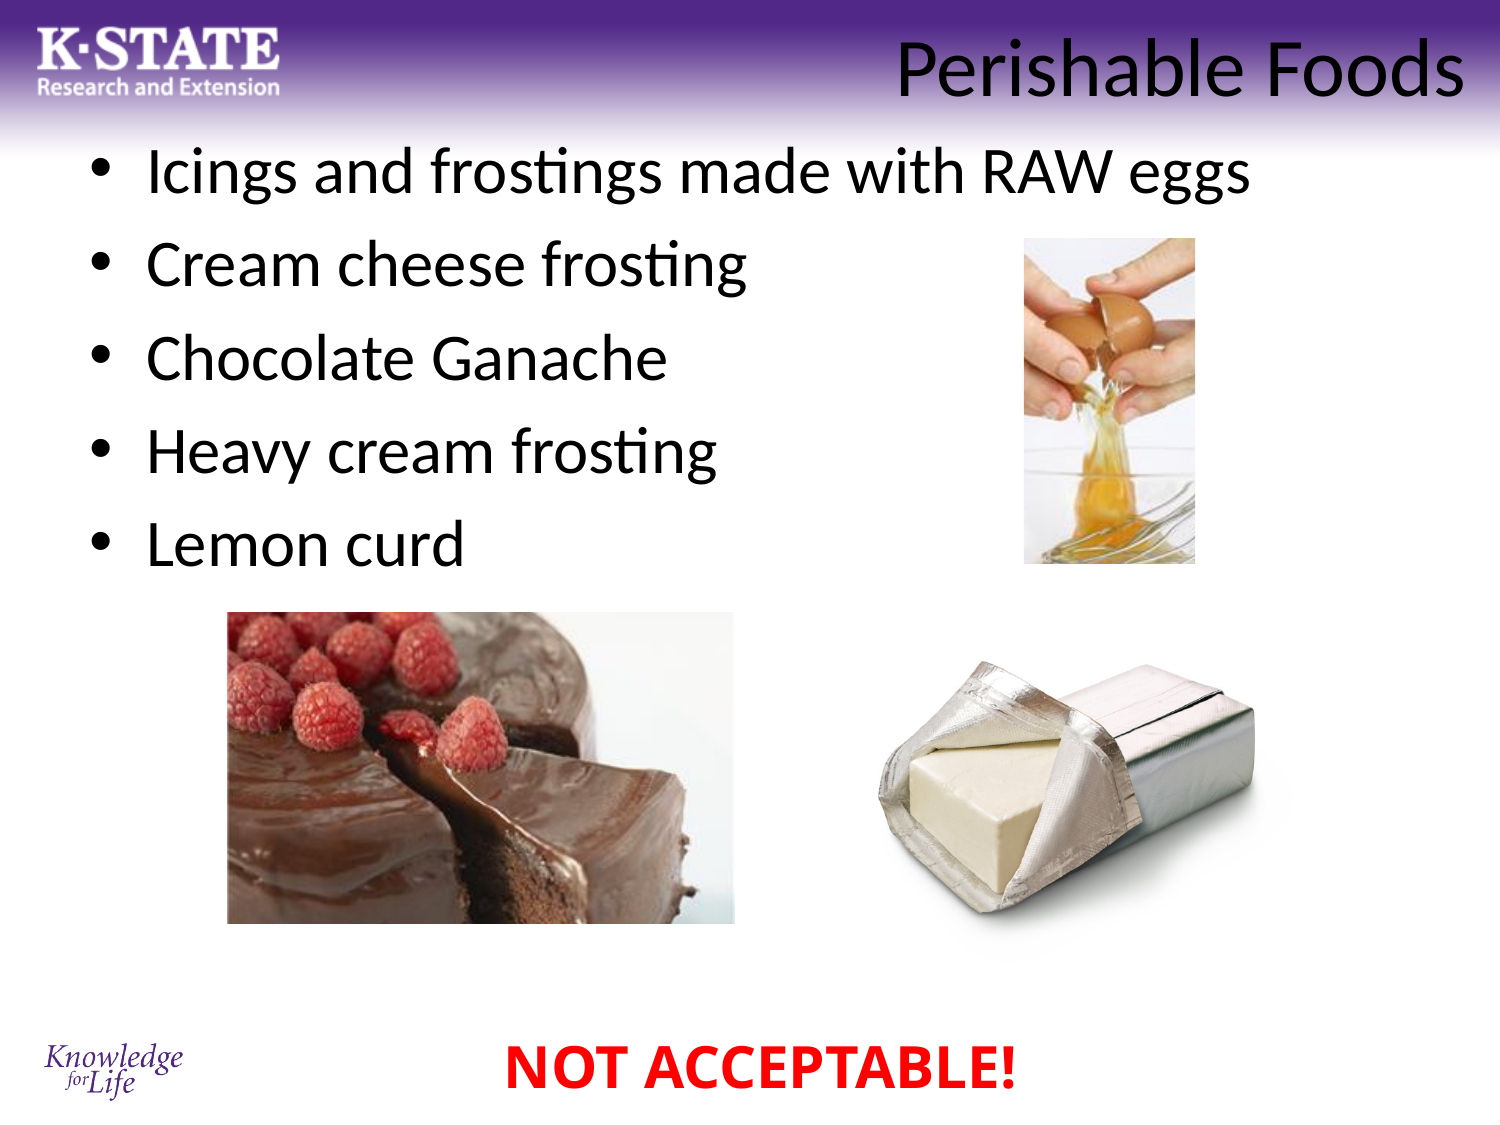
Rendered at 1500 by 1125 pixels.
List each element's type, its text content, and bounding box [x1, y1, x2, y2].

title Perishable Foods [420, 5, 1482, 94]
list Icings and frostings made with RAW eggs Cream cheese frosting Chocolate Ganache Heavy cream frosting Lemon curd [75, 119, 1425, 1005]
text_box NOT ACCEPTABLE! [372, 1023, 1149, 1108]
picture [0, 0, 1500, 1125]
